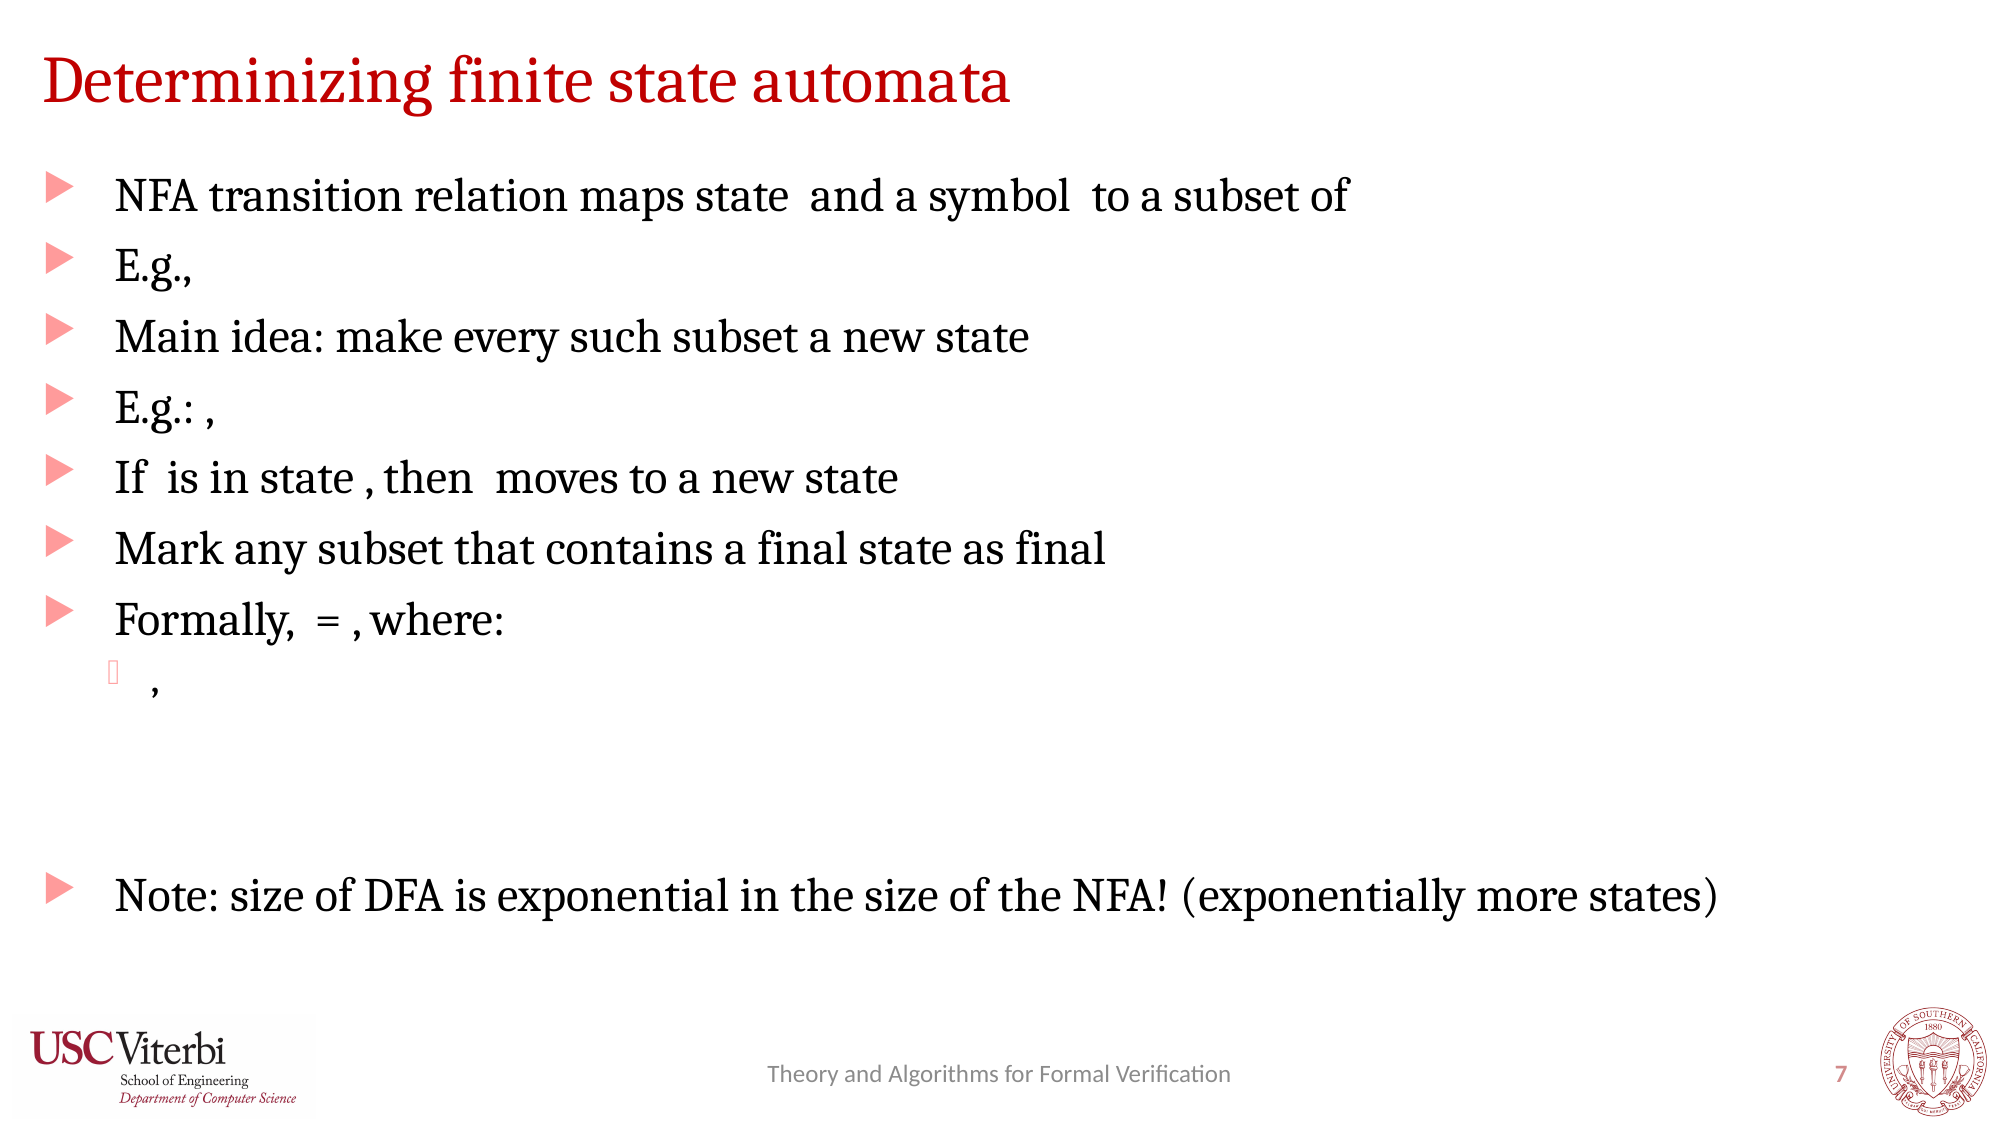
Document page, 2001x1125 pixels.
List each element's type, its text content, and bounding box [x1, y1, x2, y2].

footer Theory and Algorithms for Formal Verification [662, 1042, 1338, 1103]
title Determinizing finite state automata [27, 12, 1947, 150]
picture [1879, 1002, 1988, 1119]
slide_number 7 [1684, 1042, 1863, 1103]
picture [12, 1014, 316, 1119]
